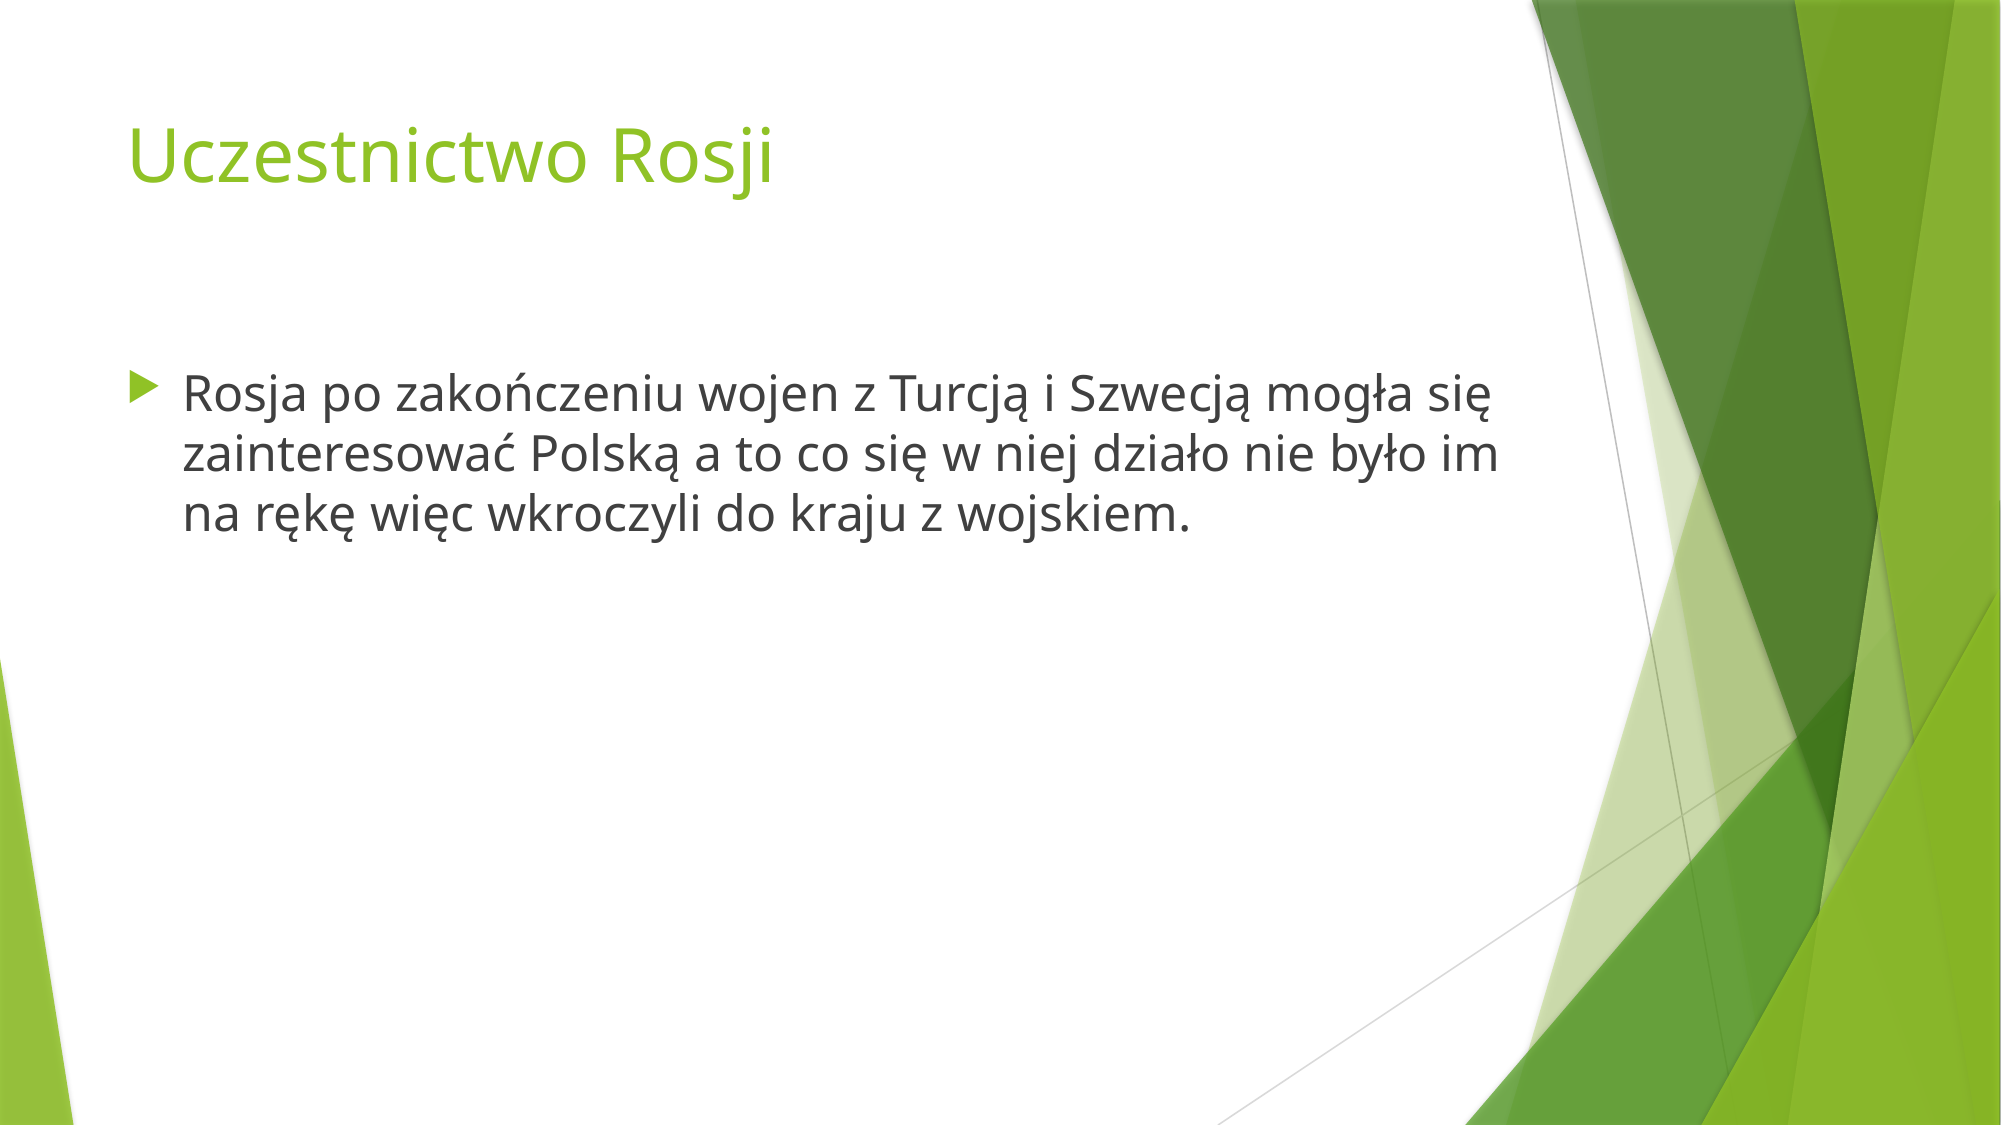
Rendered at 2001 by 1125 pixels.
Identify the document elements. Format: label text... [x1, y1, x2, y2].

list Rosja po zakończeniu wojen z Turcją i Szwecją mogła się zainteresować Polską a to co się w niej działo nie było im na rękę więc wkroczyli do kraju z wojskiem. [111, 354, 1522, 992]
title Uczestnictwo Rosji [111, 99, 1522, 317]
